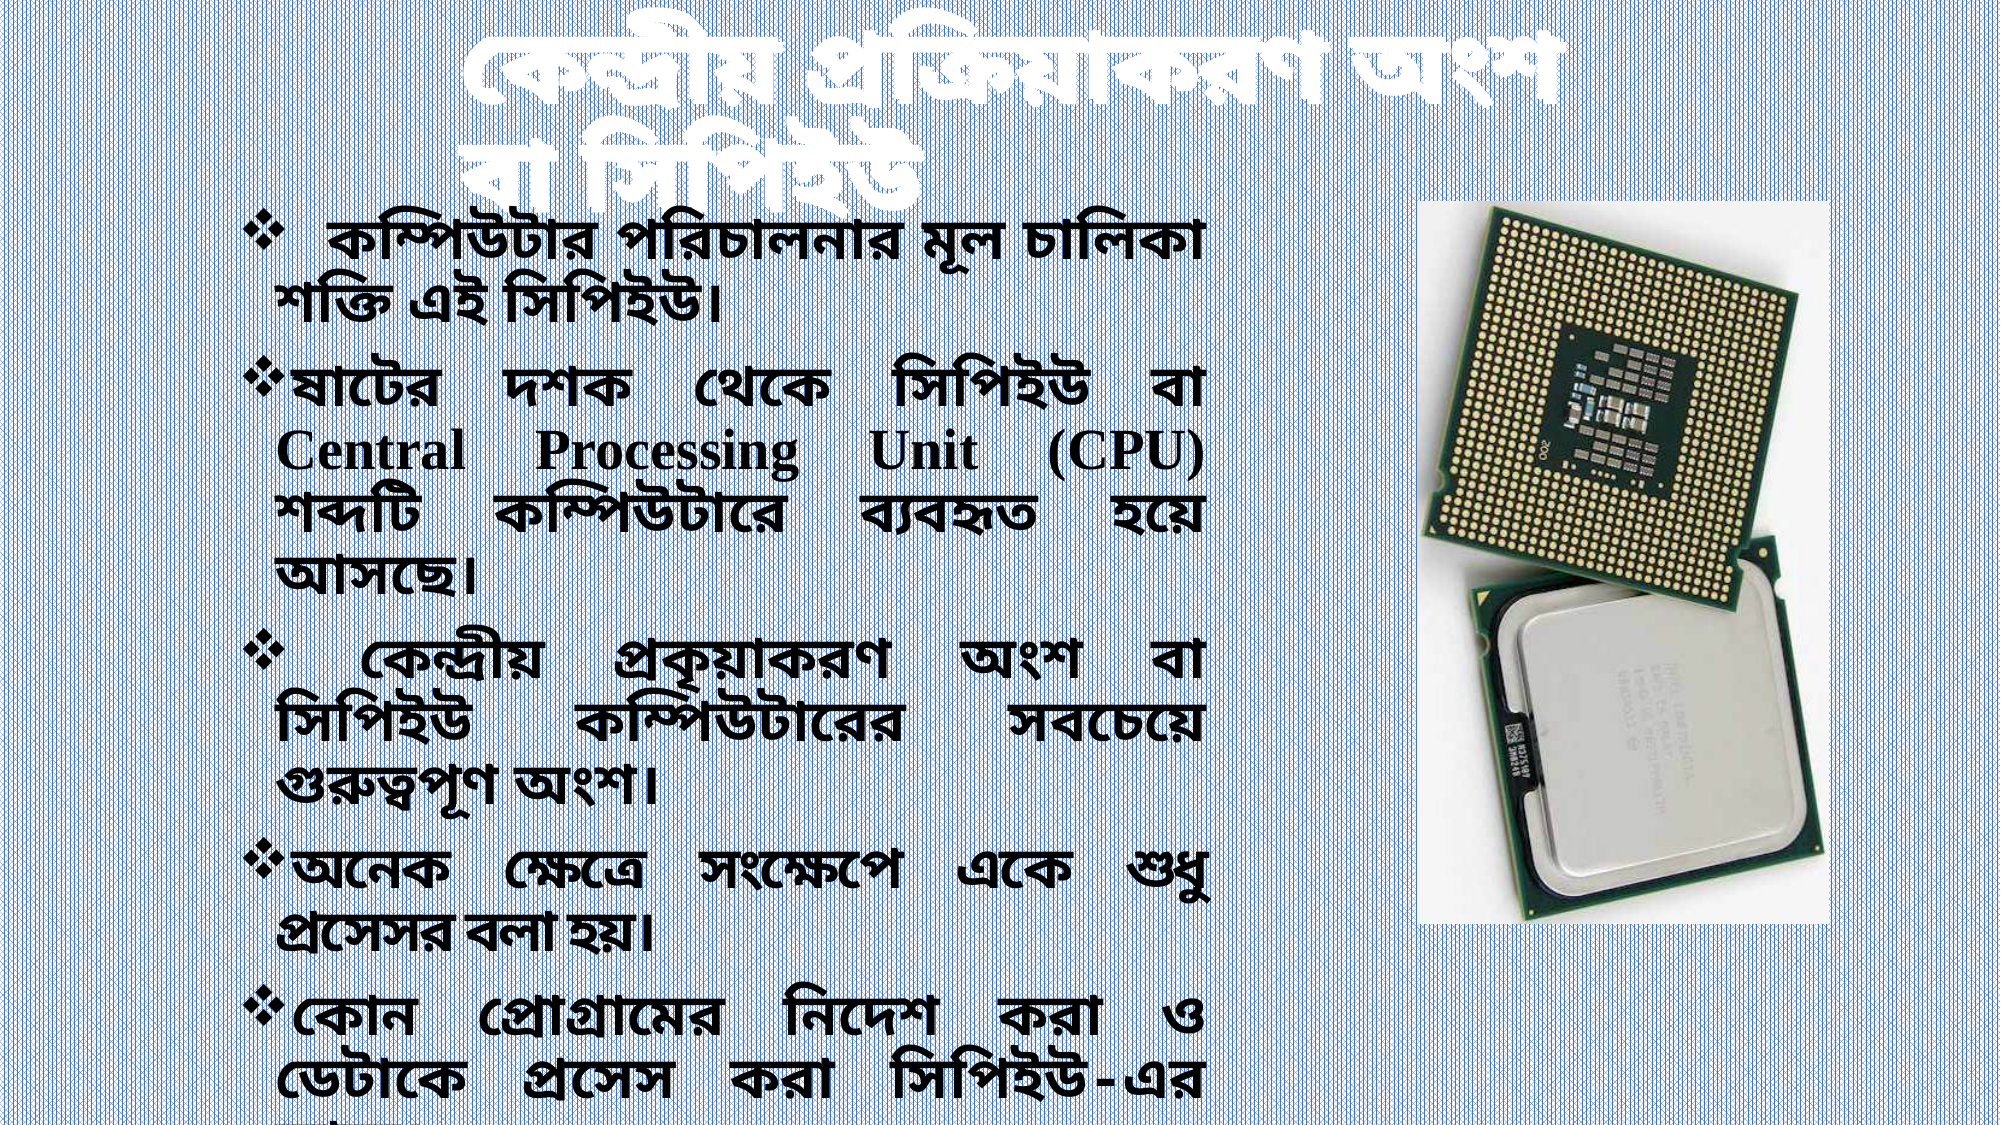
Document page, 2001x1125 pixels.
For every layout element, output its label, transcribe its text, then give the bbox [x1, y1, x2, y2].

text_box কম্পিউটার পরিচালনার মূল চালিকা শক্তি এই সিপিইউ। ষাটের দশক থেকে সিপিইউ বা Central Processing Unit (CPU) শব্দটি কম্পিউটারে ব্যবহৃত হয়ে আসছে। কেন্দ্রীয় প্রকৃয়াকরণ অংশ বা সিপিইউ কম্পিউটারের সবচেয়ে গুরুত্বপূণ অংশ। অনেক ক্ষেত্রে সংক্ষেপে একে শুধু প্রসেসর বলা হয়। কোন প্রোগ্রামের নিদেশ করা ও ডেটাকে প্রসেস করা সিপিইউ-এর কাজ। [223, 201, 1222, 1092]
picture [1417, 201, 1829, 924]
text_box কেন্দ্রীয় প্রক্রিয়াকরণ অংশ বা সিপিইউ [445, 6, 1623, 104]
